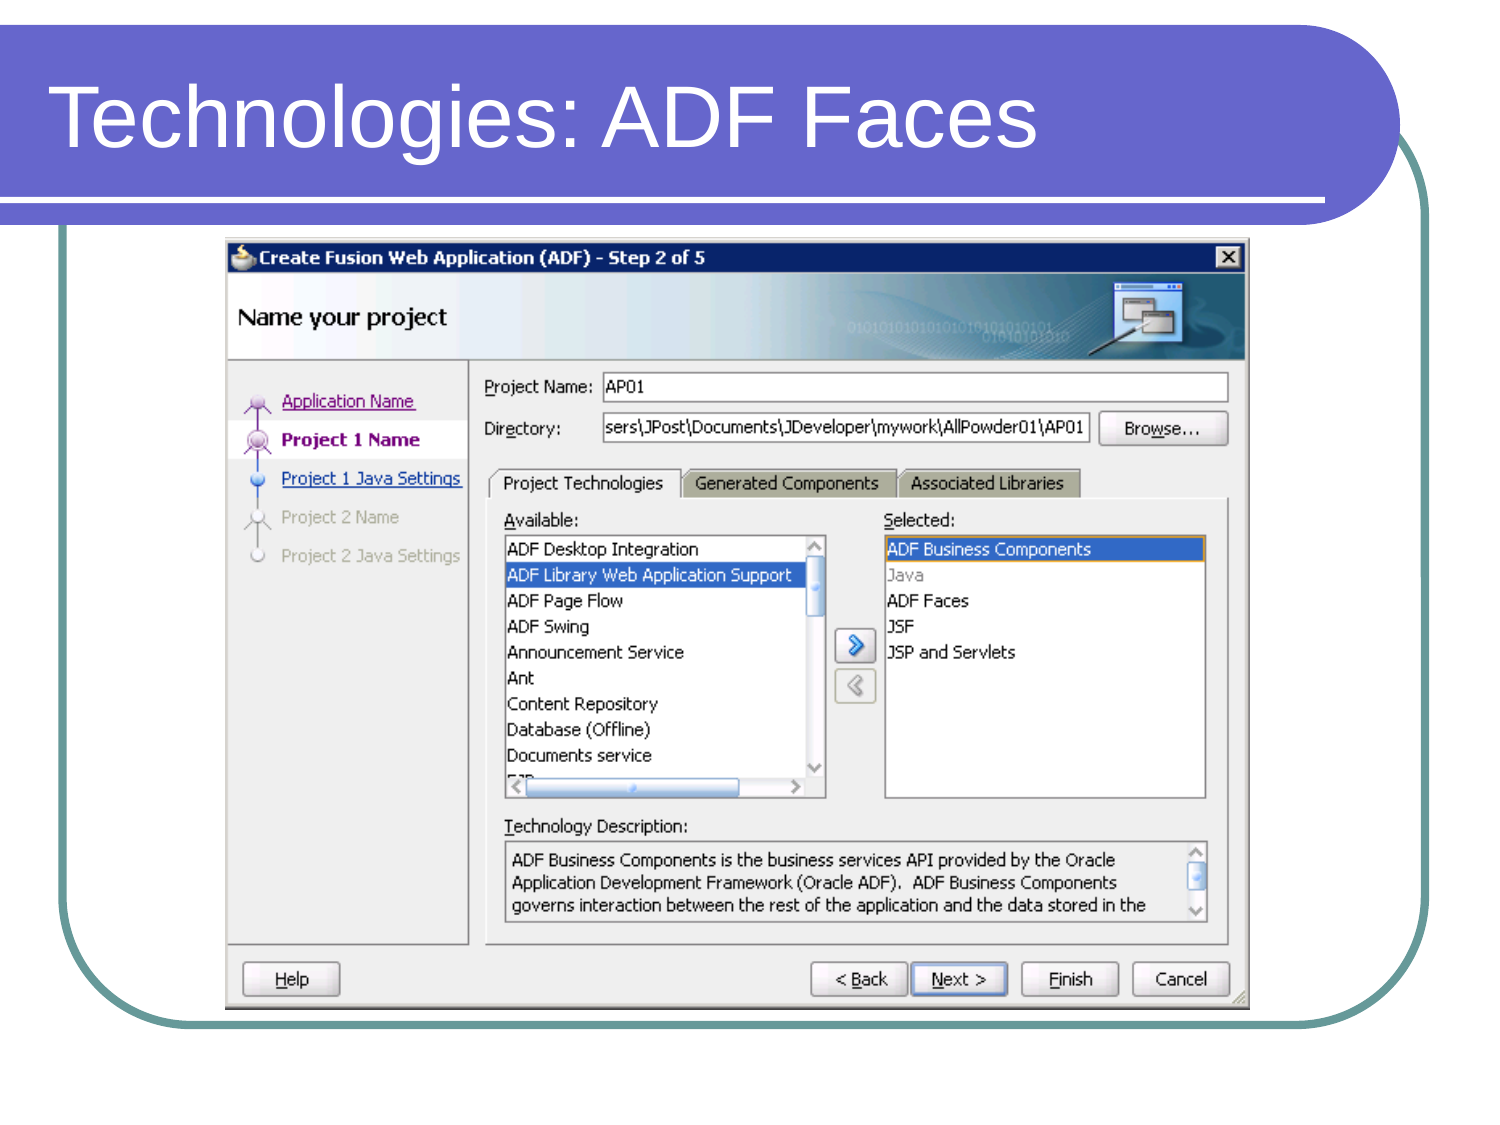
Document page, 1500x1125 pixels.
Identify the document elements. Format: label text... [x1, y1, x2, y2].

title Technologies: ADF Faces [31, 37, 1348, 188]
picture [224, 237, 1251, 1011]
